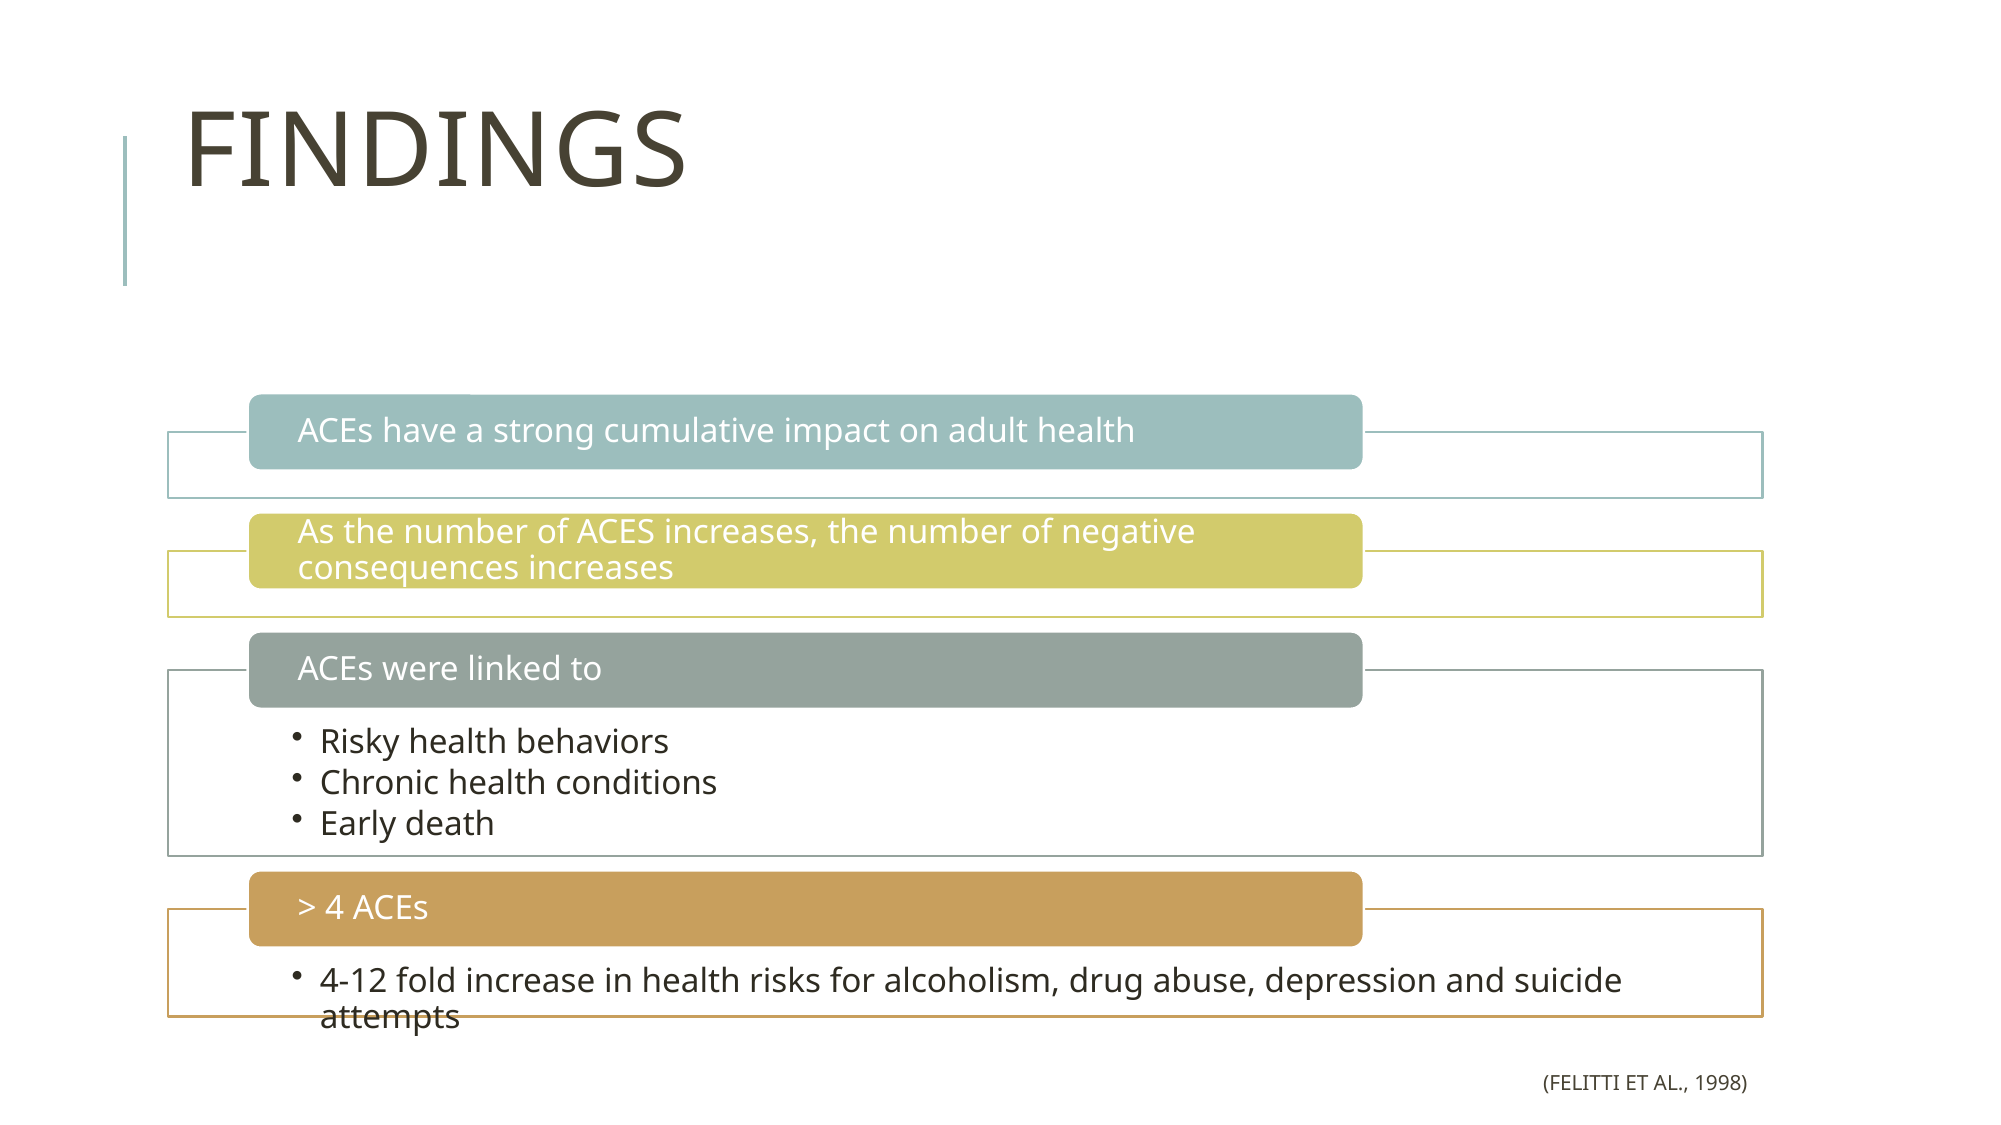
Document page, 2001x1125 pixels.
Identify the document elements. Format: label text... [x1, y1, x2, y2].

title Findings [168, 96, 1763, 342]
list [167, 374, 1763, 1036]
footer (Felitti et al., 1998) [794, 1061, 1763, 1107]
